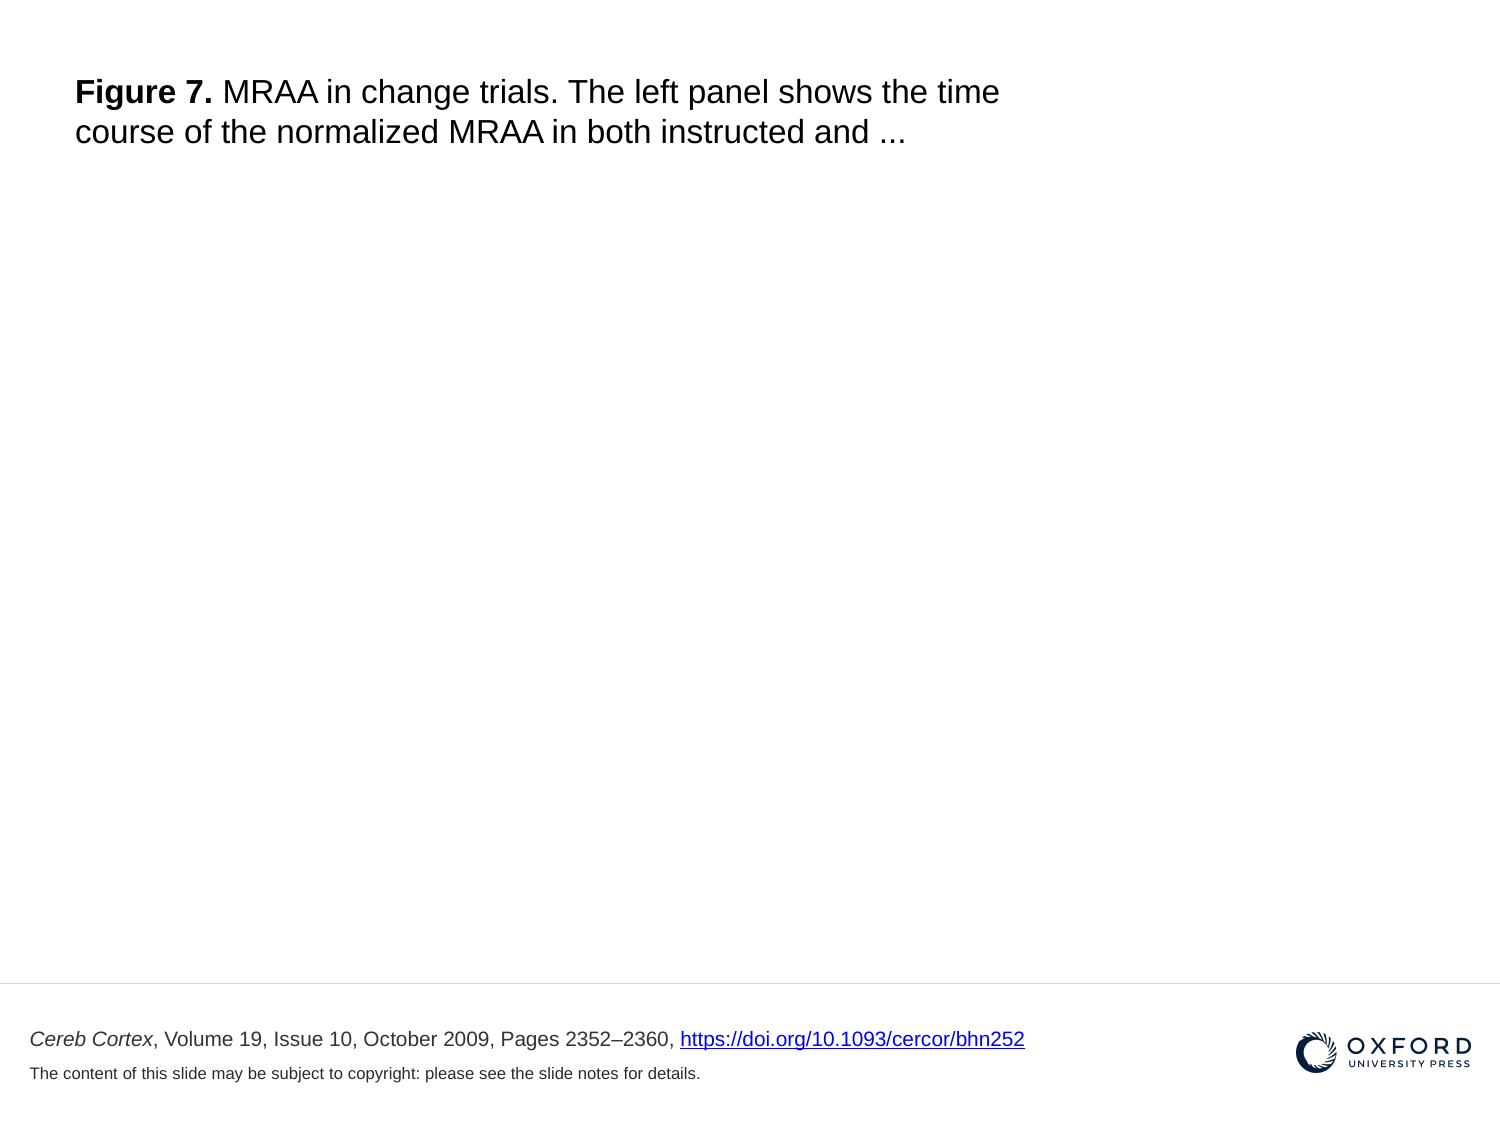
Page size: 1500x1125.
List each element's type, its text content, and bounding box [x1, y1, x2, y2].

picture [1296, 1032, 1471, 1073]
title Figure 7. MRAA in change trials. The left panel shows the time course of the normalized MRAA in both instructed and ... [75, 69, 1078, 171]
footer Cereb Cortex, Volume 19, Issue 10, October 2009, Pages 2352–2360, https://doi.org/10.1093/cercor/bhn252 The content of this slide may be subject to copyright: please see the slide notes for details. [0, 983, 1260, 1125]
